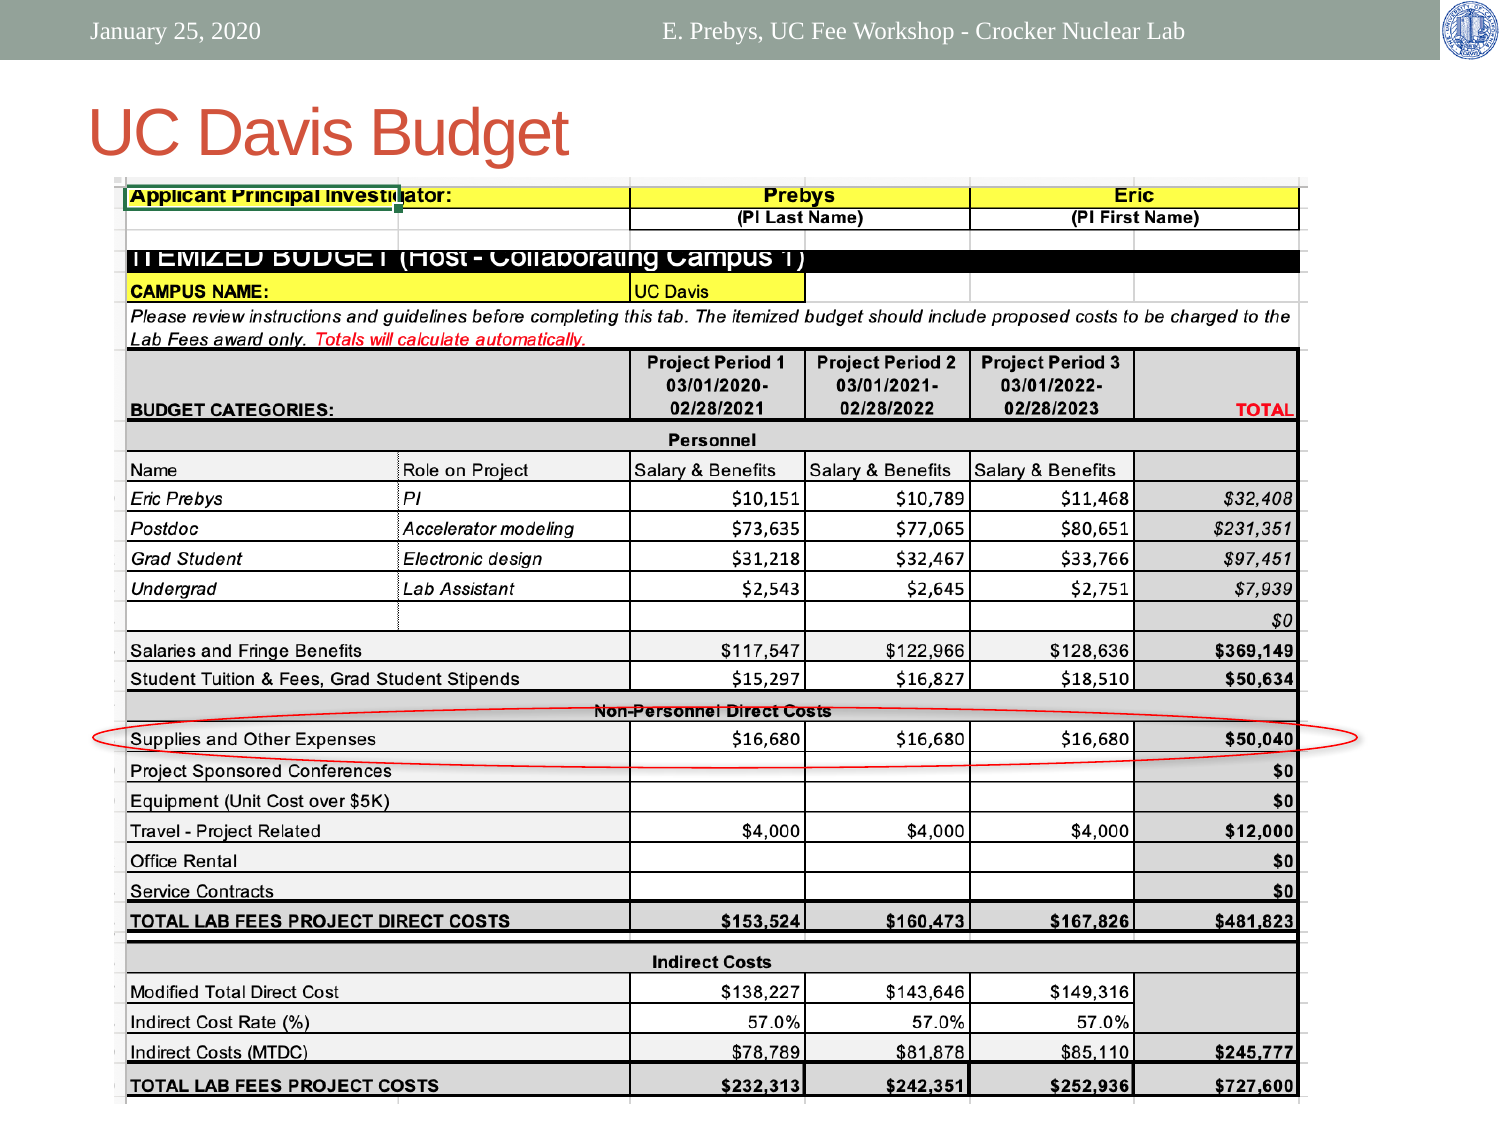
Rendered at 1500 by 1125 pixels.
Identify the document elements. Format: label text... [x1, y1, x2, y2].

picture [1440, 0, 1500, 61]
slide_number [75, 3, 550, 57]
text_box [1316, 725, 1358, 749]
footer E. Prebys, UC Fee Workshop - Crocker Nuclear Lab [562, 3, 1286, 57]
picture [114, 177, 1308, 1104]
text_box [92, 729, 111, 746]
title UC Davis Budget [72, 77, 1423, 181]
